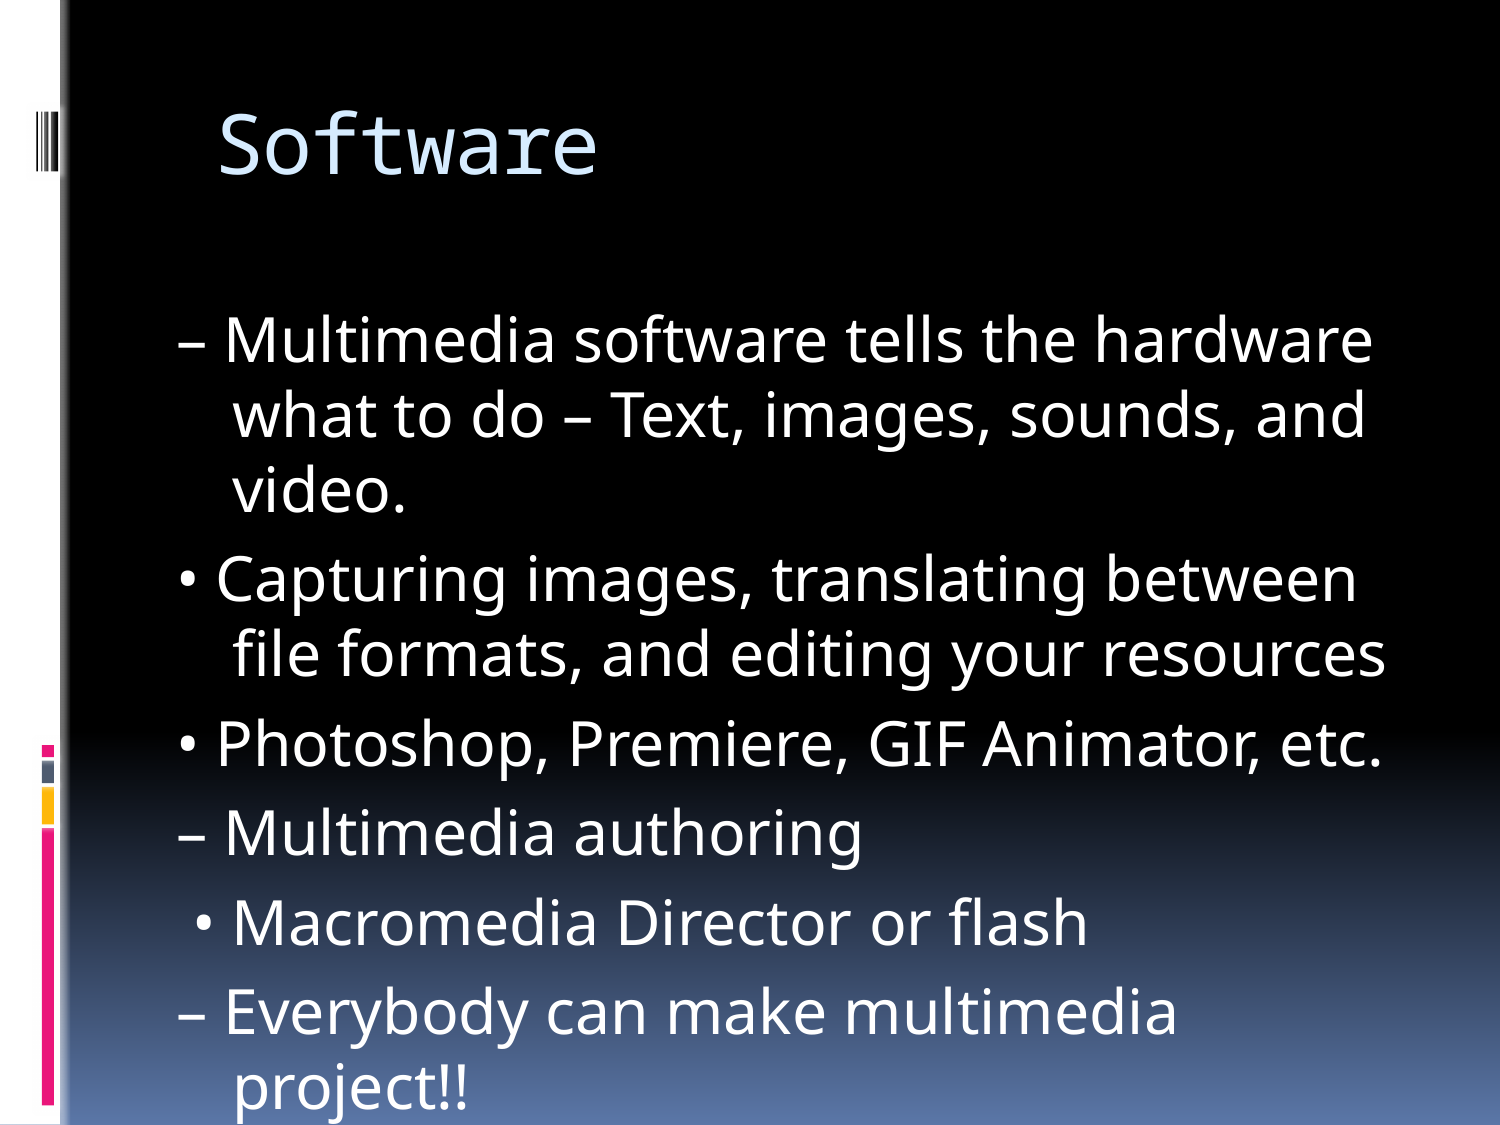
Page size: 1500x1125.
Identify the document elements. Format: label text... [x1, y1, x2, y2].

list – Multimedia software tells the hardware what to do – Text, images, sounds, and video. • Capturing images, translating between file formats, and editing your resources • Photoshop, Premiere, GIF Animator, etc. – Multimedia authoring • Macromedia Director or flash – Everybody can make multimedia project!! [150, 292, 1425, 1043]
title Software [150, 83, 1425, 234]
